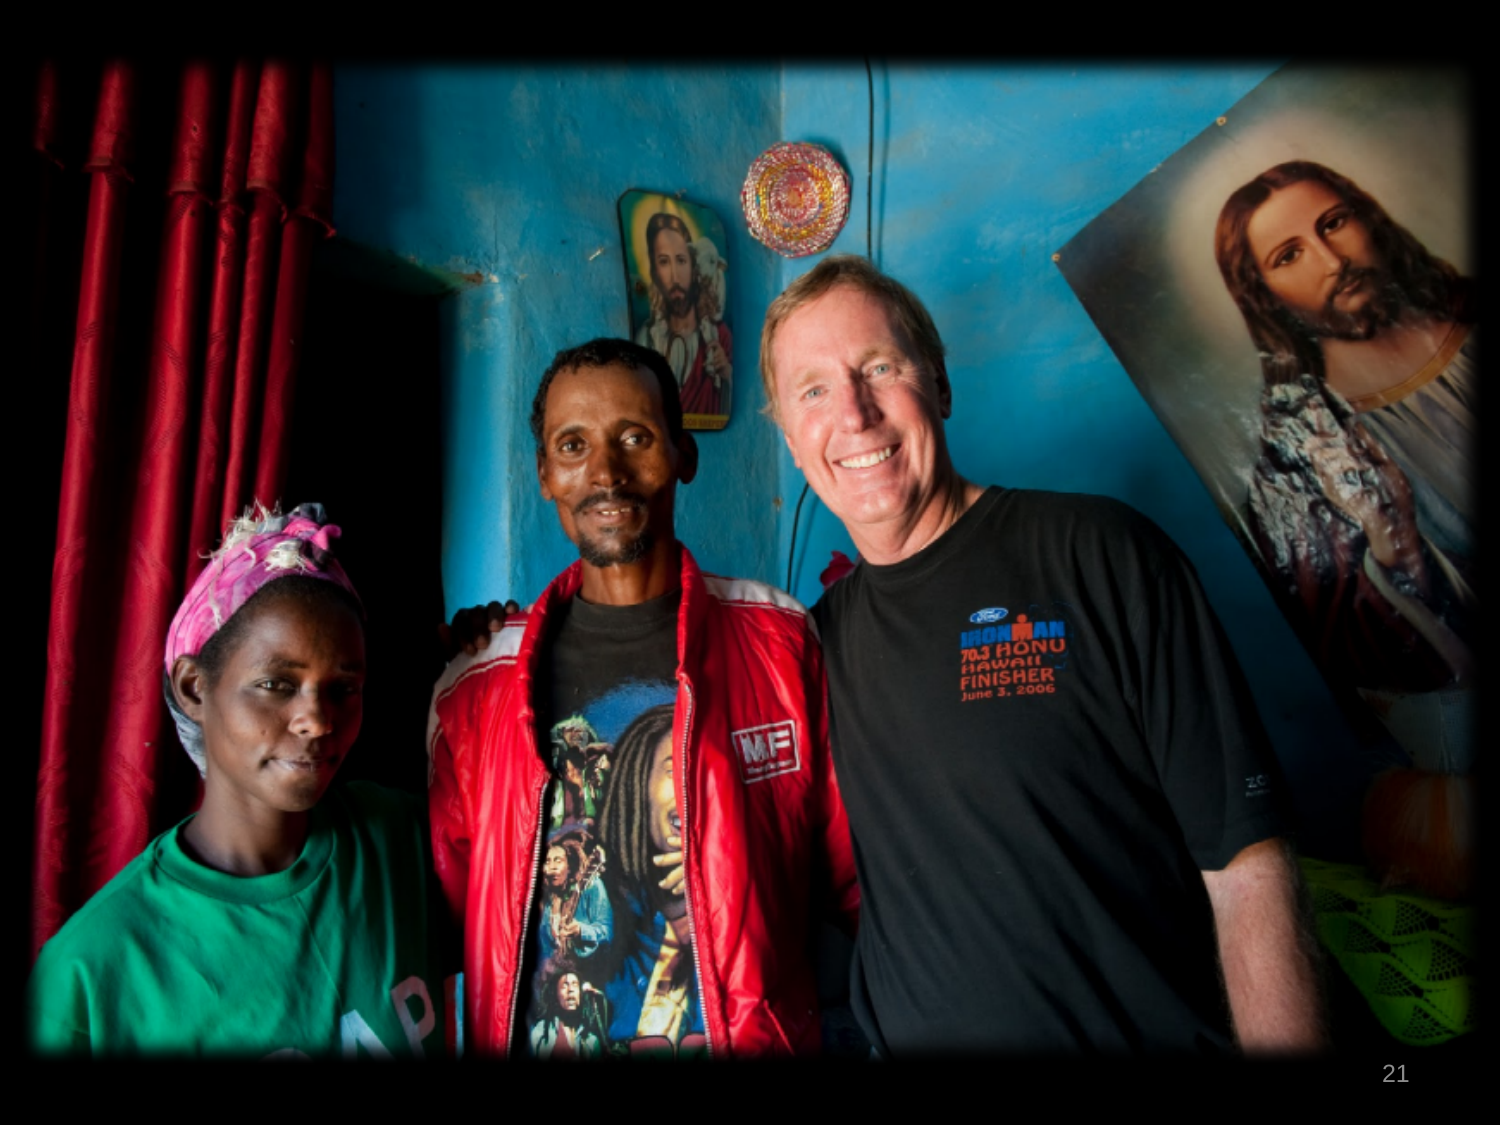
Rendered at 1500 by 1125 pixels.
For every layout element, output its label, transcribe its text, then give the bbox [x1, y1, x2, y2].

slide_number 21 [1074, 1073, 1425, 1103]
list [20, 51, 1484, 1065]
